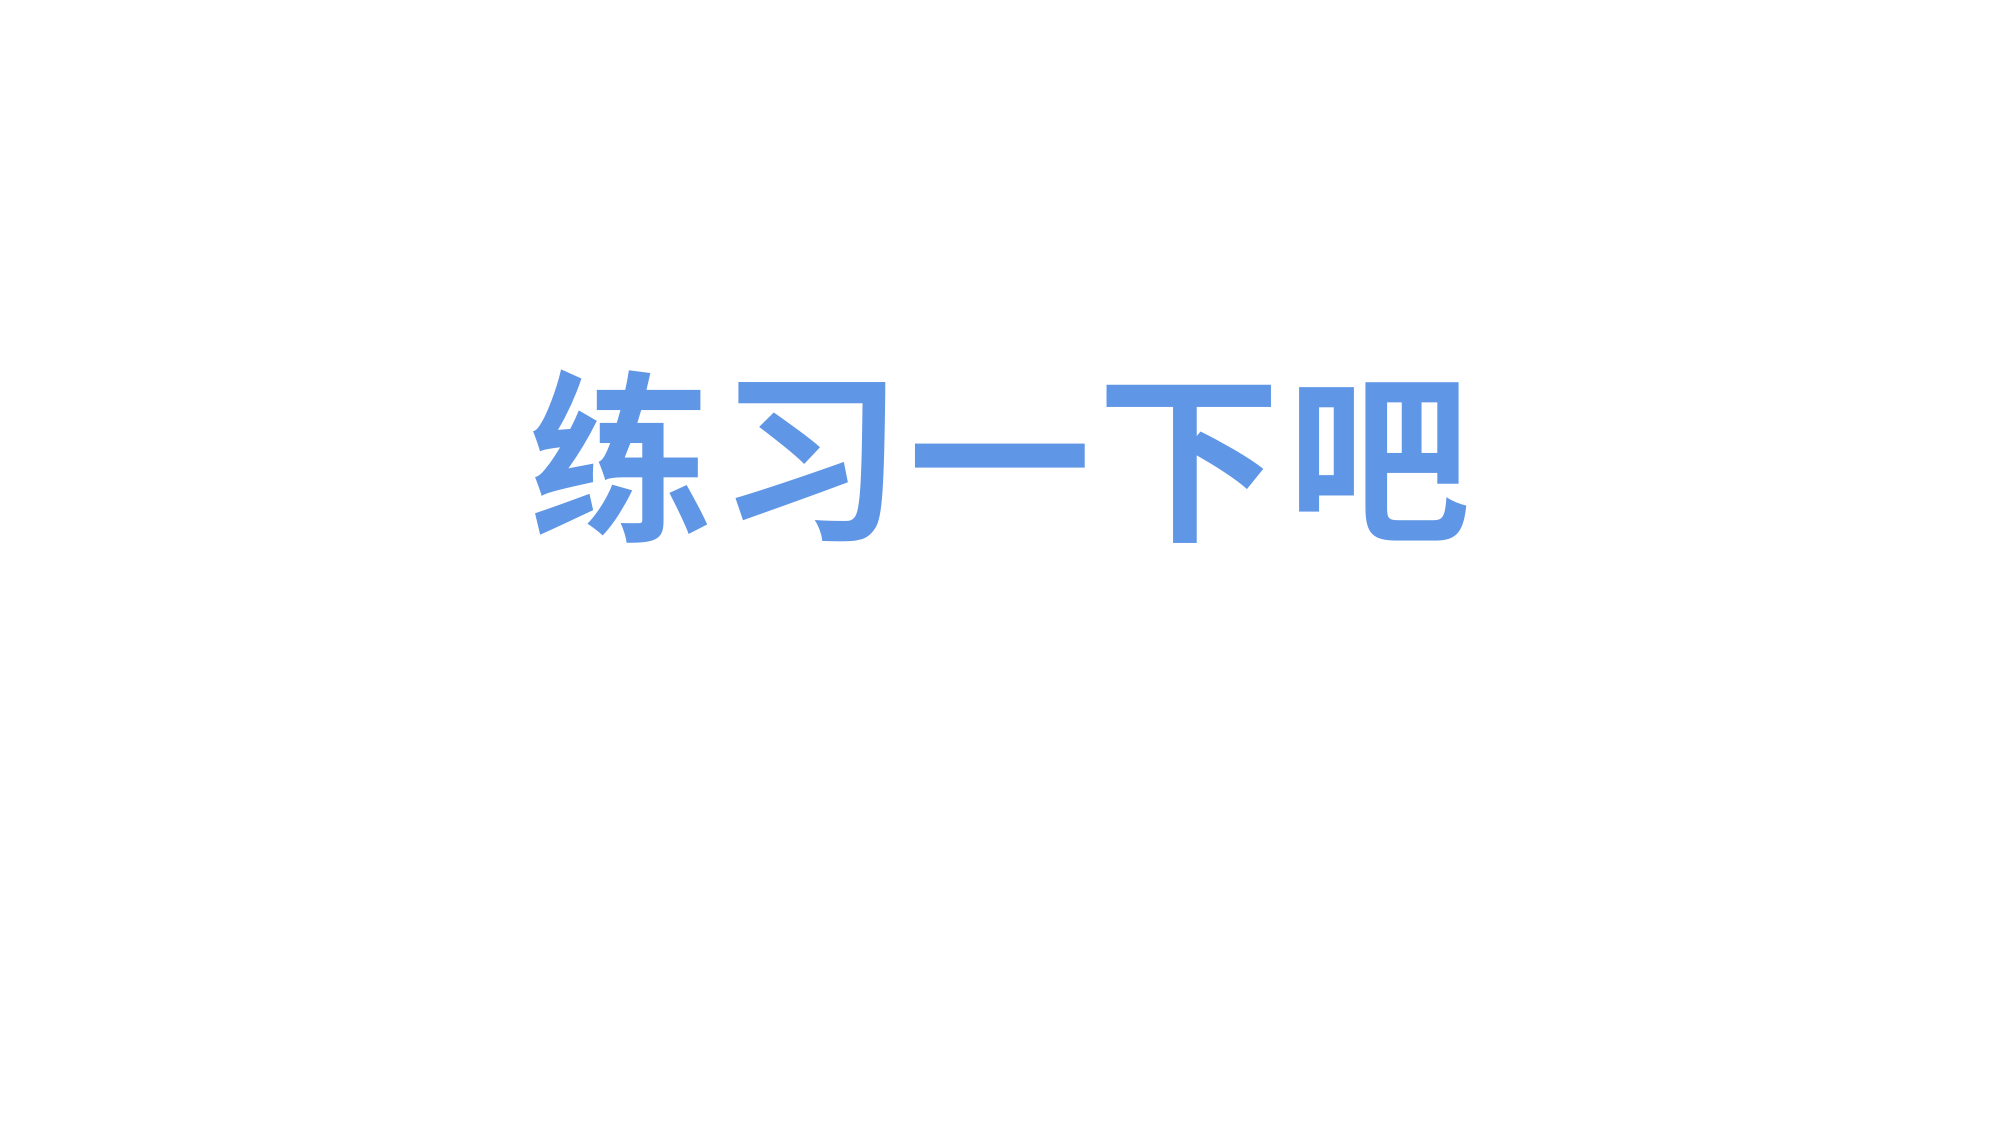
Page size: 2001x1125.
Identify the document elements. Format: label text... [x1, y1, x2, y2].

title 练习一下吧 [196, 149, 1805, 572]
